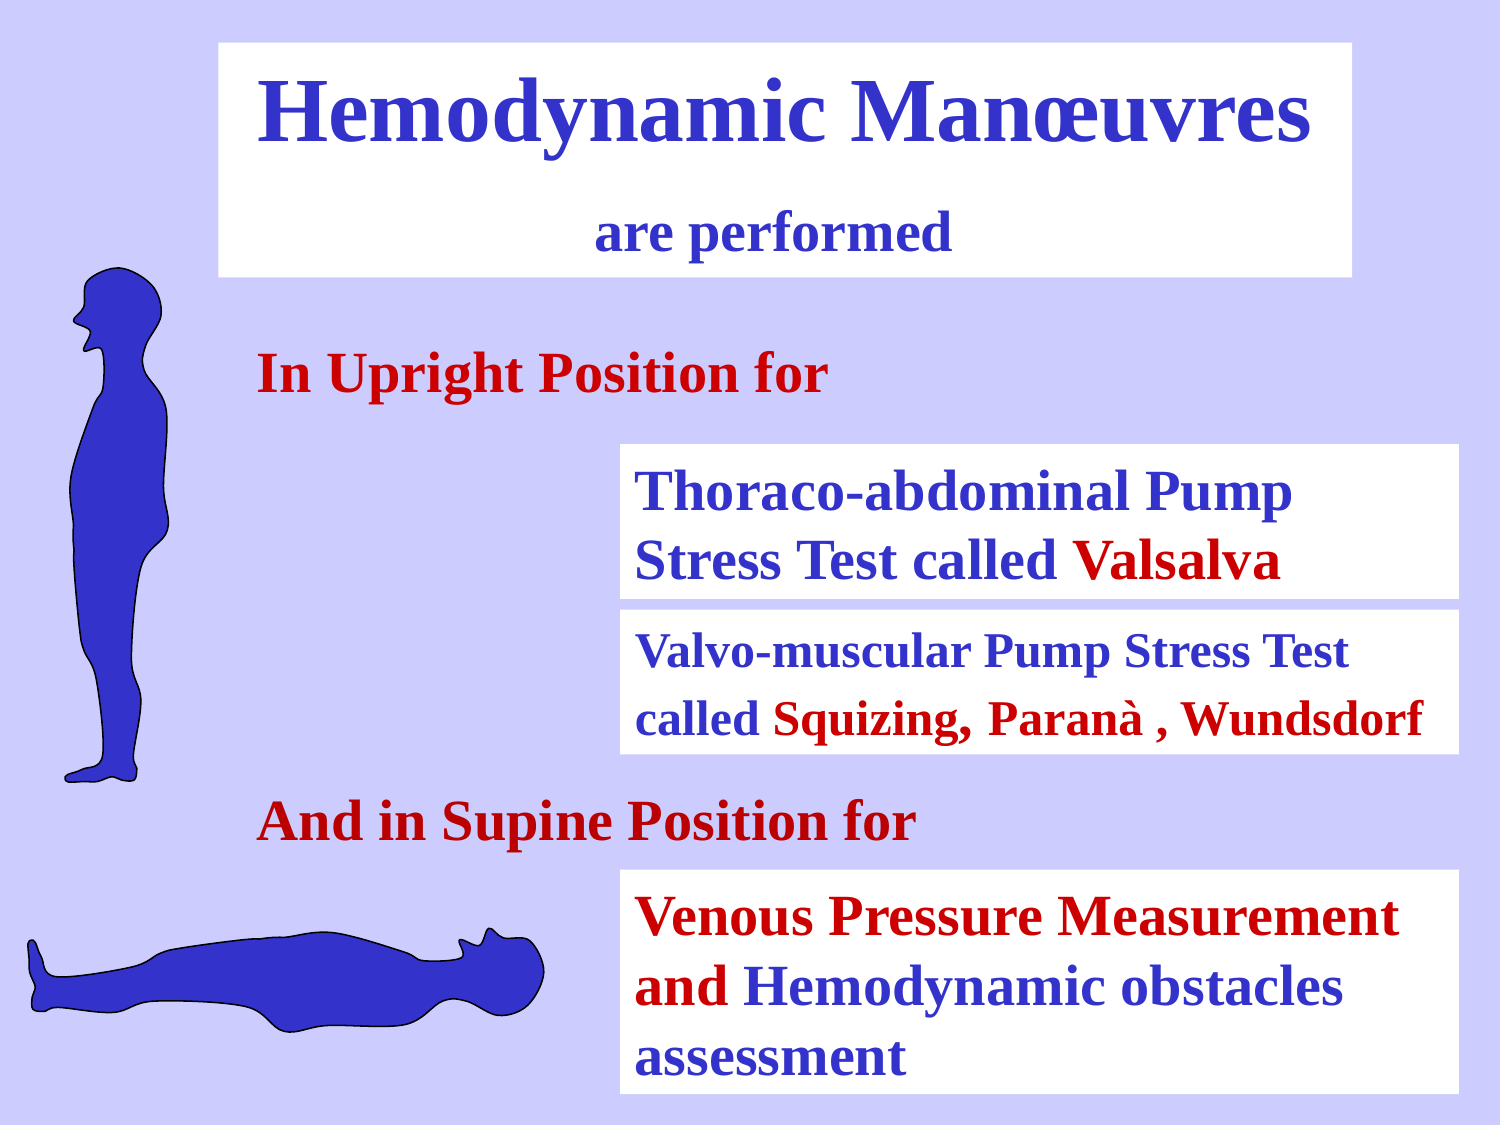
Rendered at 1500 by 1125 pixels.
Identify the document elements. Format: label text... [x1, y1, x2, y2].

text_box [27, 928, 544, 1033]
text_box Hemodynamic Manœuvres are performed [218, 42, 1353, 278]
text_box Thoraco-abdominal Pump Stress Test called Valsalva [620, 444, 1459, 599]
text_box And in Supine Position for [242, 774, 939, 860]
text_box Valvo-muscular Pump Stress Test called Squizing, Paranà , Wundsdorf [620, 609, 1459, 755]
text_box [65, 267, 169, 783]
text_box Venous Pressure Measurement and Hemodynamic obstacles assessment [620, 869, 1459, 1095]
text_box In Upright Position for [242, 326, 927, 411]
